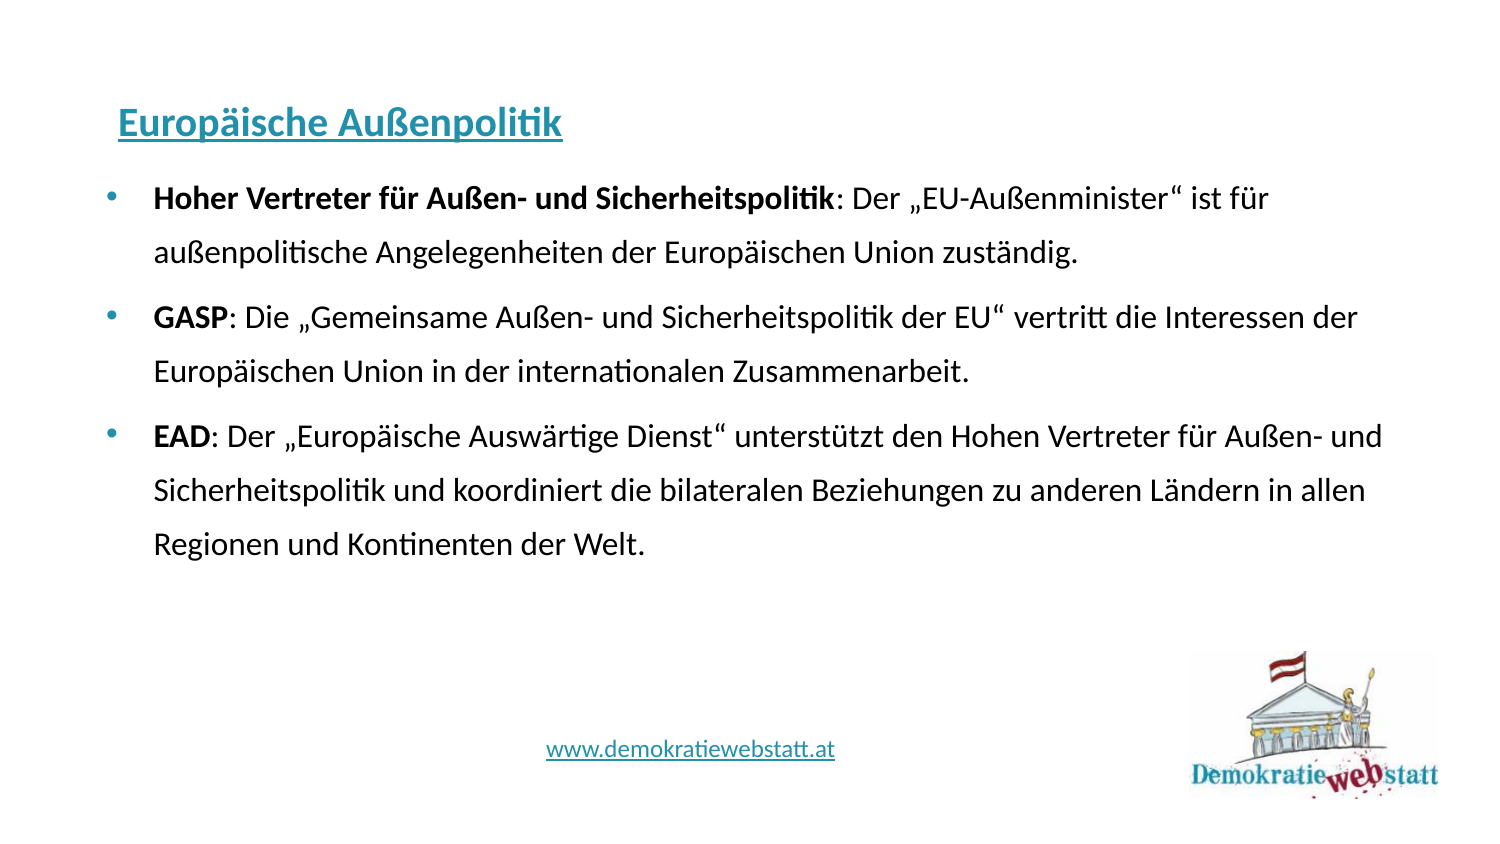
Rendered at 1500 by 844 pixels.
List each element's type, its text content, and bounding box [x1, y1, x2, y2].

list Hoher Vertreter für Außen- und Sicherheitspolitik: Der „EU-Außenminister“ ist für außenpolitische Angelegenheiten der Europäischen Union zuständig. GASP: Die „Gemeinsame Außen- und Sicherheitspolitik der EU“ vertritt die Interessen der Europäischen Union in der internationalen Zusammenarbeit. EAD: Der „Europäische Auswärtige Dienst“ unterstützt den Hohen Vertreter für Außen- und Sicherheitspolitik und koordiniert die bilateralen Beziehungen zu anderen Ländern in allen Regionen und Kontinenten der Welt. [106, 162, 1406, 694]
title Europäische Außenpolitik [118, 94, 1288, 162]
picture [1188, 651, 1438, 799]
text_box www.demokratiewebstatt.at [531, 725, 851, 770]
